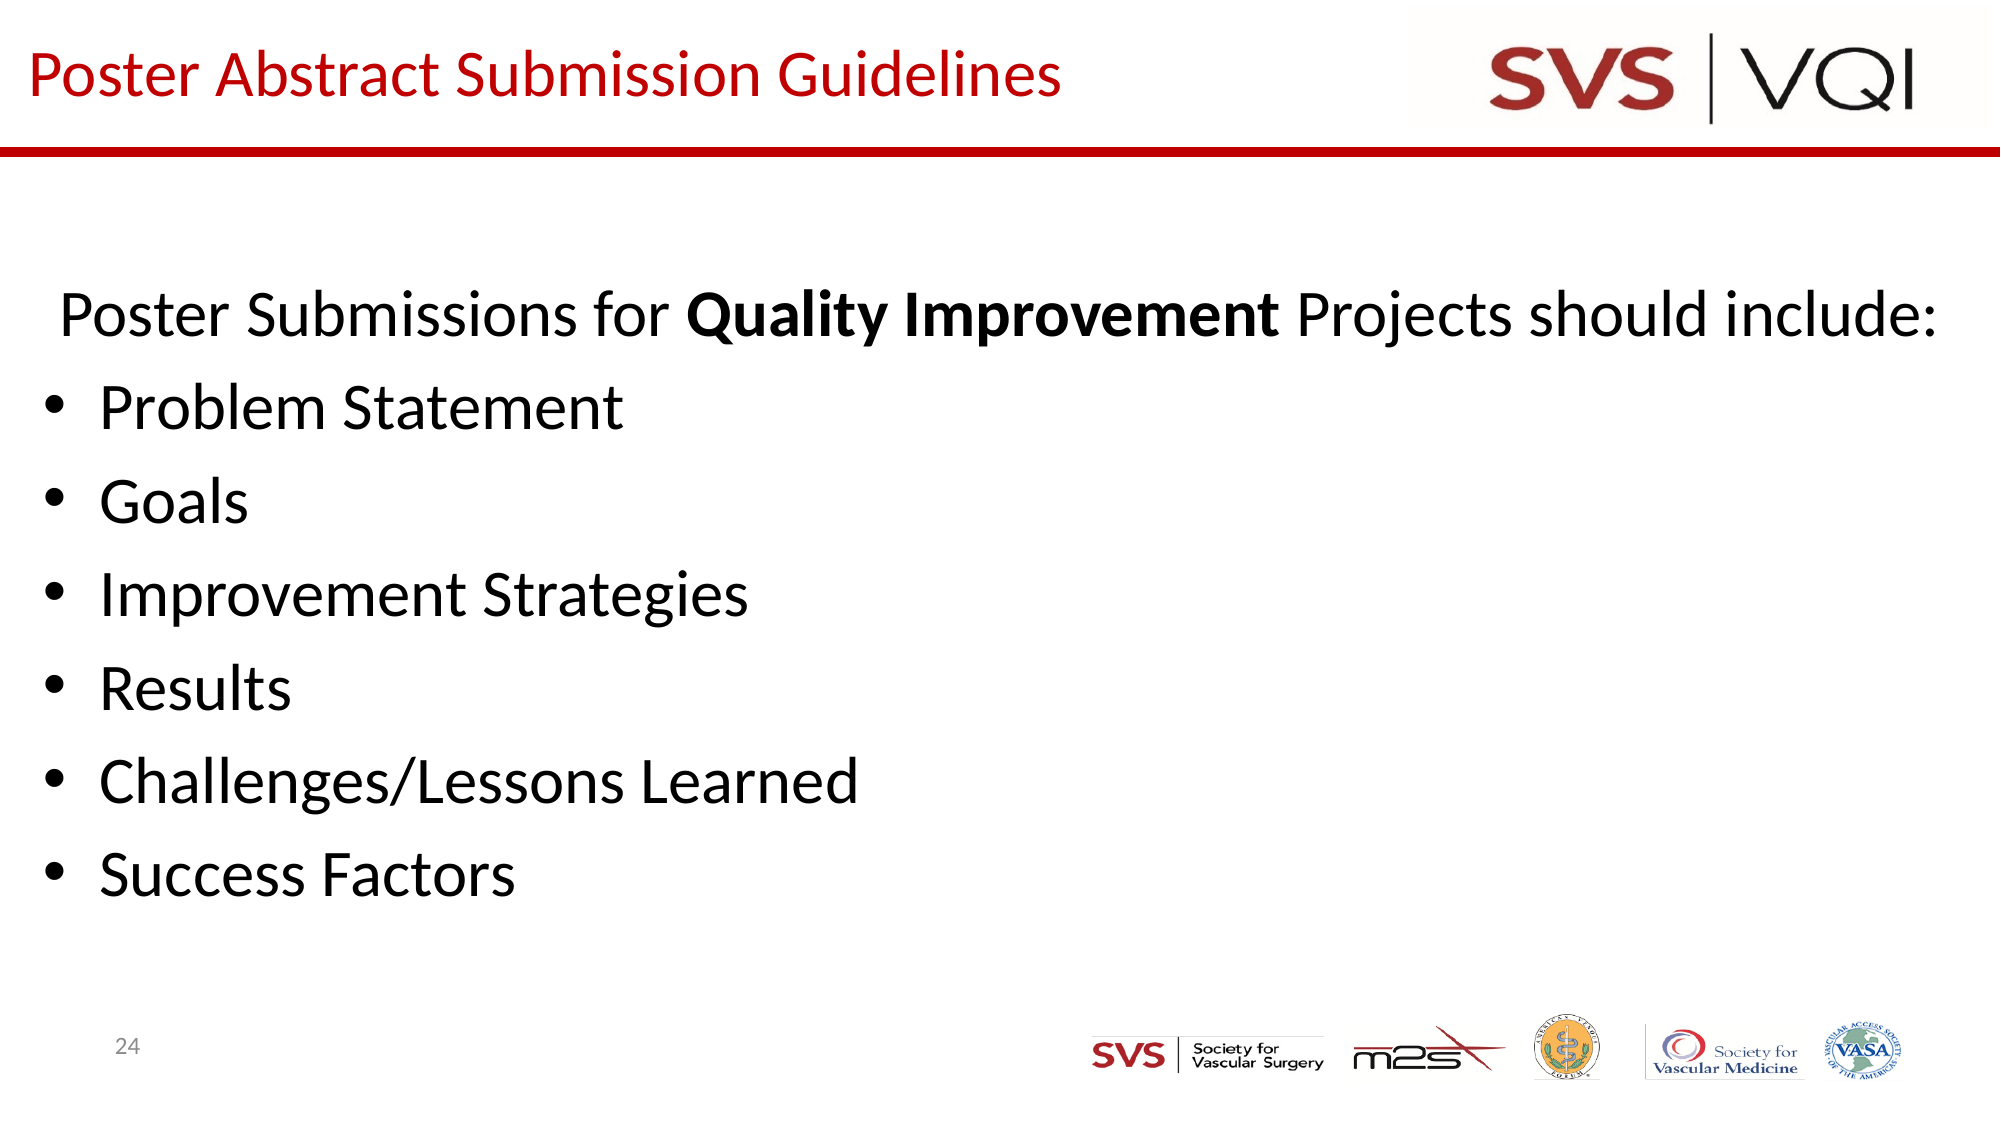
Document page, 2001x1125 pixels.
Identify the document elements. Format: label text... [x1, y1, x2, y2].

picture [966, 1014, 1916, 1084]
slide_number 24 [99, 1014, 550, 1075]
picture [1409, 6, 1992, 128]
title Poster Abstract Submission Guidelines [13, 15, 1476, 126]
list Poster Submissions for Quality Improvement Projects should include: Problem Statement Goals Improvement Strategies Results Challenges/Lessons Learned Success Factors [27, 262, 1972, 988]
